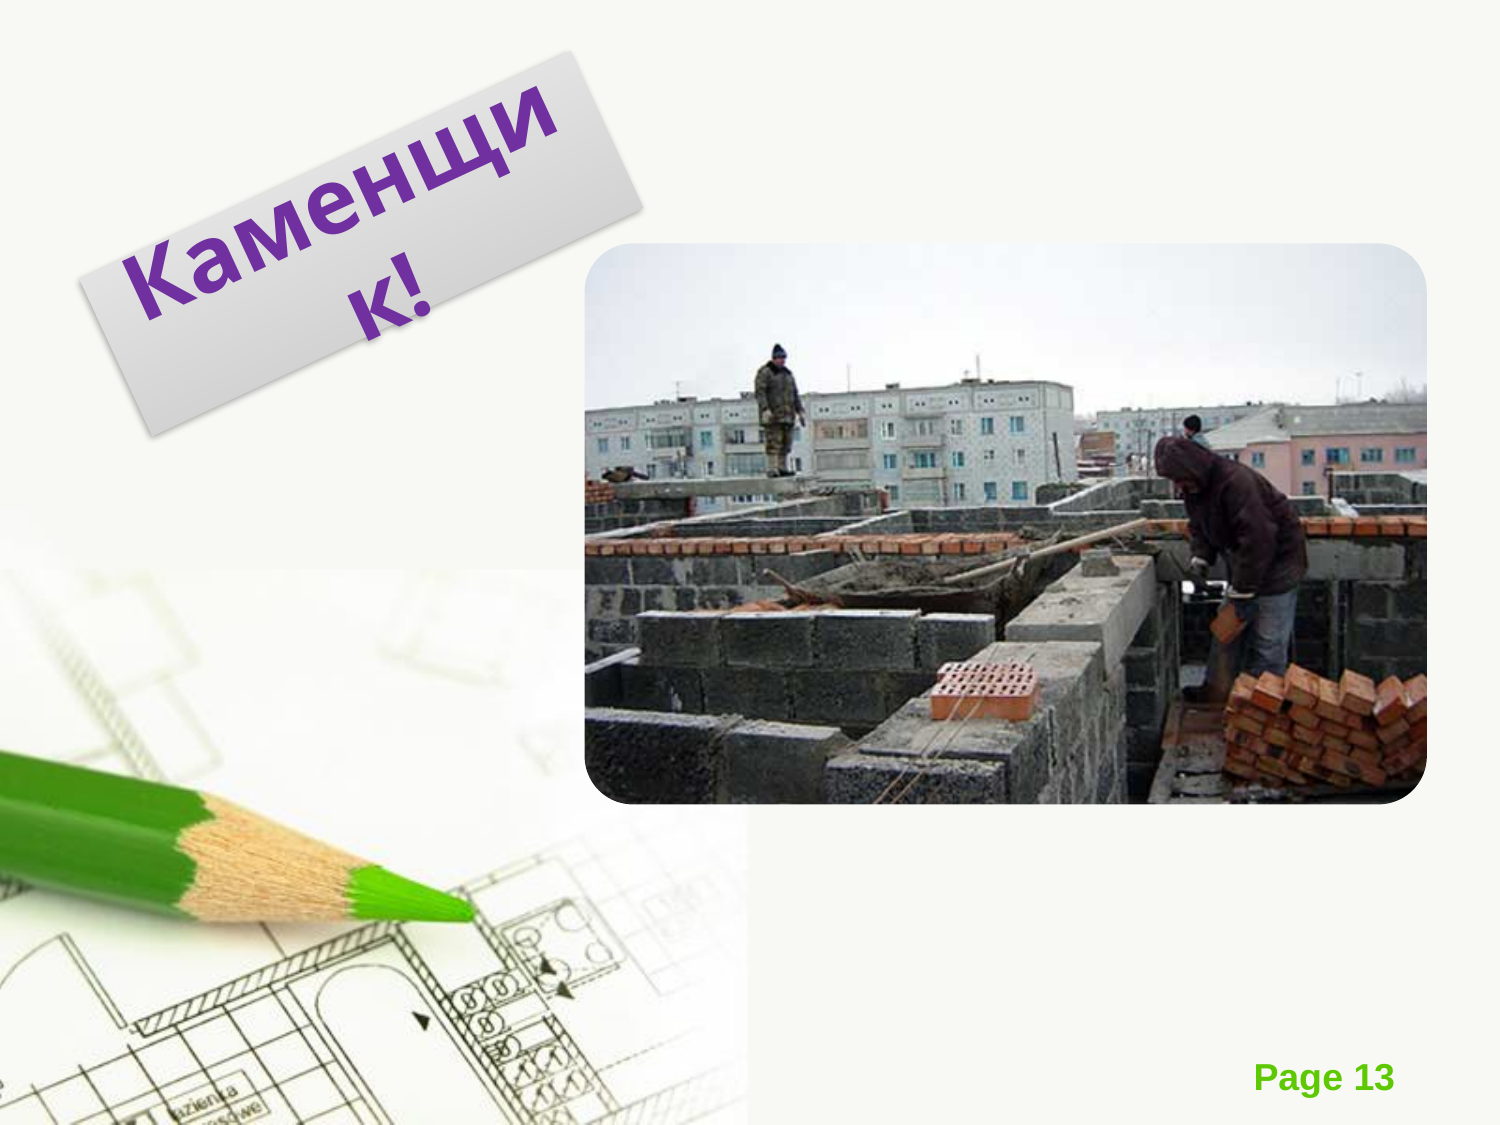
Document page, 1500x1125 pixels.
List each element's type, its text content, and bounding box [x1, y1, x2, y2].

text_box Каменщик! [79, 50, 644, 437]
picture [0, 0, 1500, 1125]
